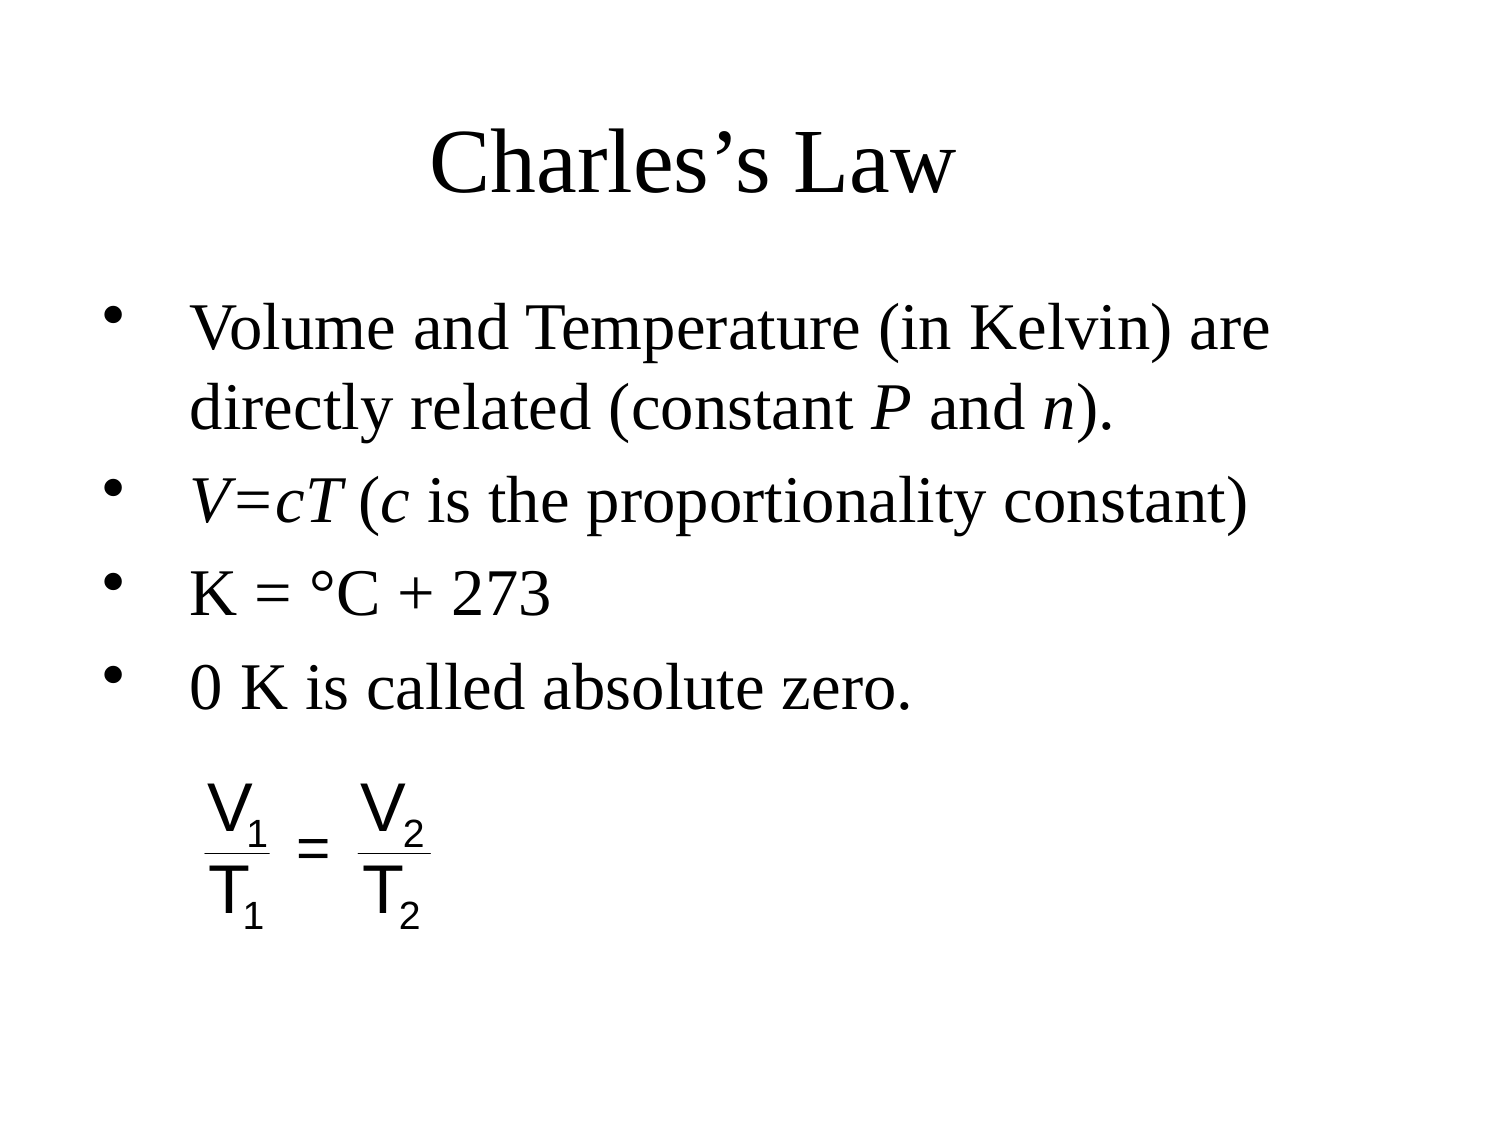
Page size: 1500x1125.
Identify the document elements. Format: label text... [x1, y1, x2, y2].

title Charles’s Law [99, 75, 1288, 238]
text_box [199, 774, 438, 936]
list Volume and Temperature (in Kelvin) are directly related (constant P and n). V=cT (c is the proportionality constant) K = °C + 273 0 K is called absolute zero. [87, 275, 1325, 1025]
